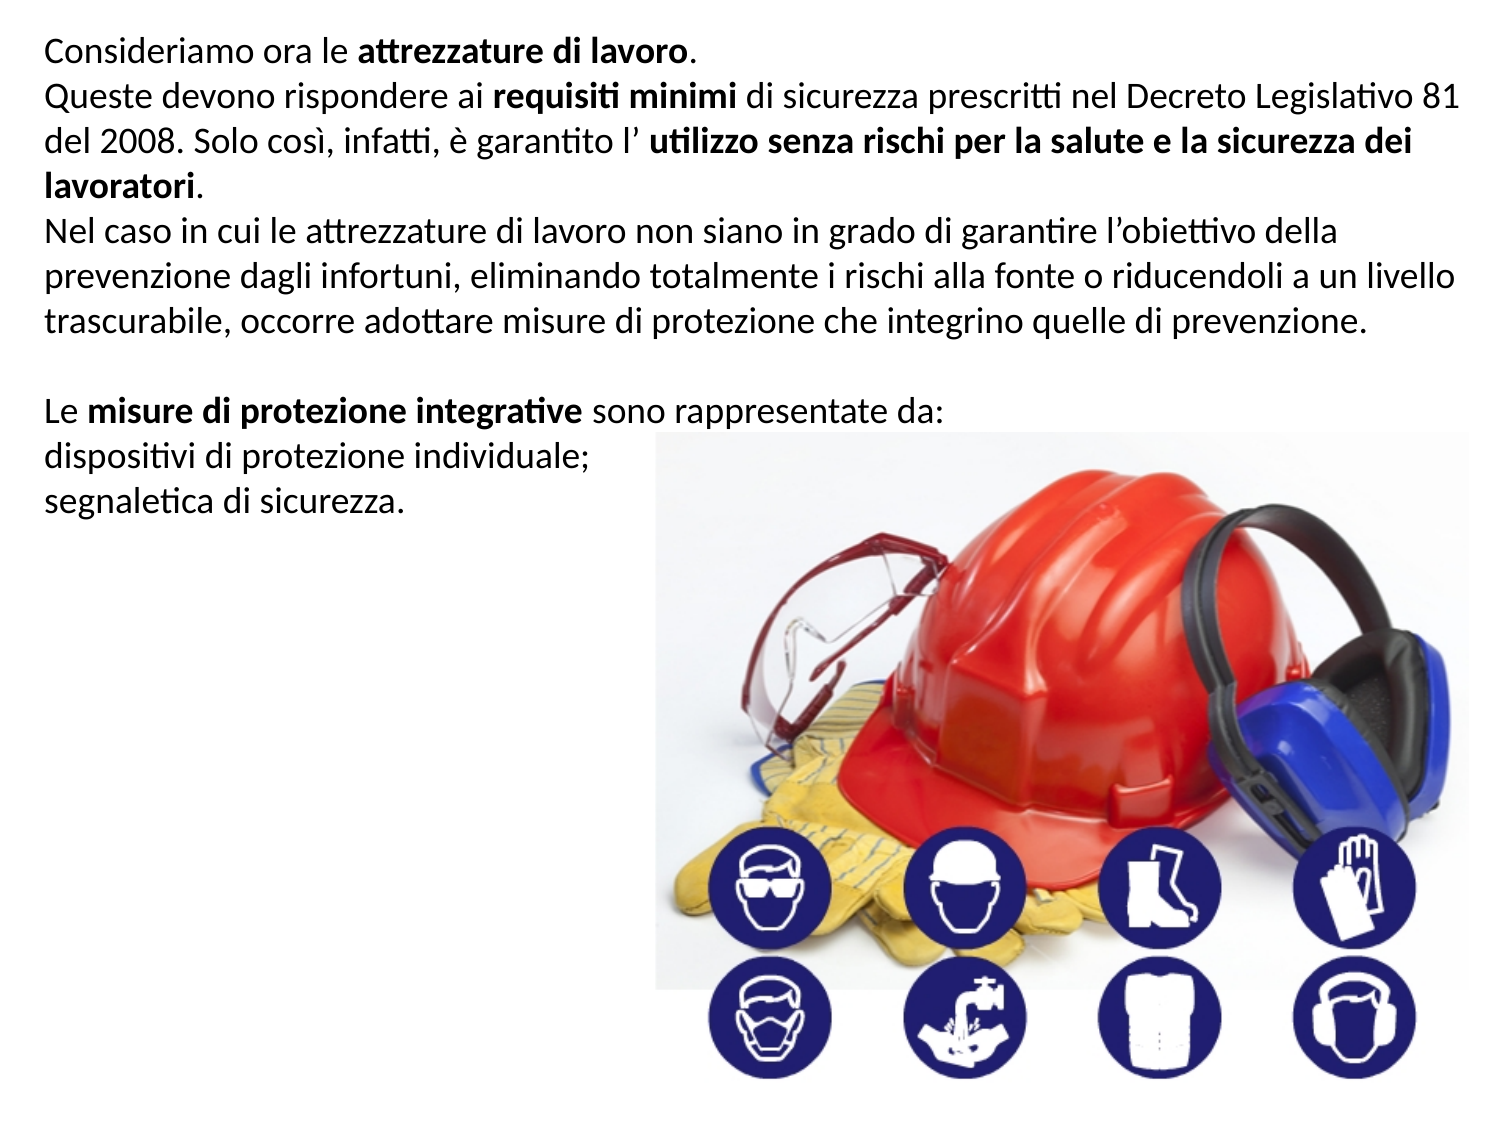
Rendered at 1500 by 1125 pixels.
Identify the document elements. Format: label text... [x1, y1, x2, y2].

picture [655, 432, 1469, 1091]
text_box Consideriamo ora le attrezzature di lavoro. Queste devono rispondere ai requisiti minimi di sicurezza prescritti nel Decreto Legislativo 81 del 2008. Solo così, infatti, è garantito l’ utilizzo senza rischi per la salute e la sicurezza dei lavoratori. Nel caso in cui le attrezzature di lavoro non siano in grado di garantire l’obiettivo della prevenzione dagli infortuni, eliminando totalmente i rischi alla fonte o riducendoli a un livello trascurabile, occorre adottare misure di protezione che integrino quelle di prevenzione. Le misure di protezione integrative sono rappresentate da: dispositivi di protezione individuale; segnaletica di sicurezza. [29, 18, 1483, 529]
